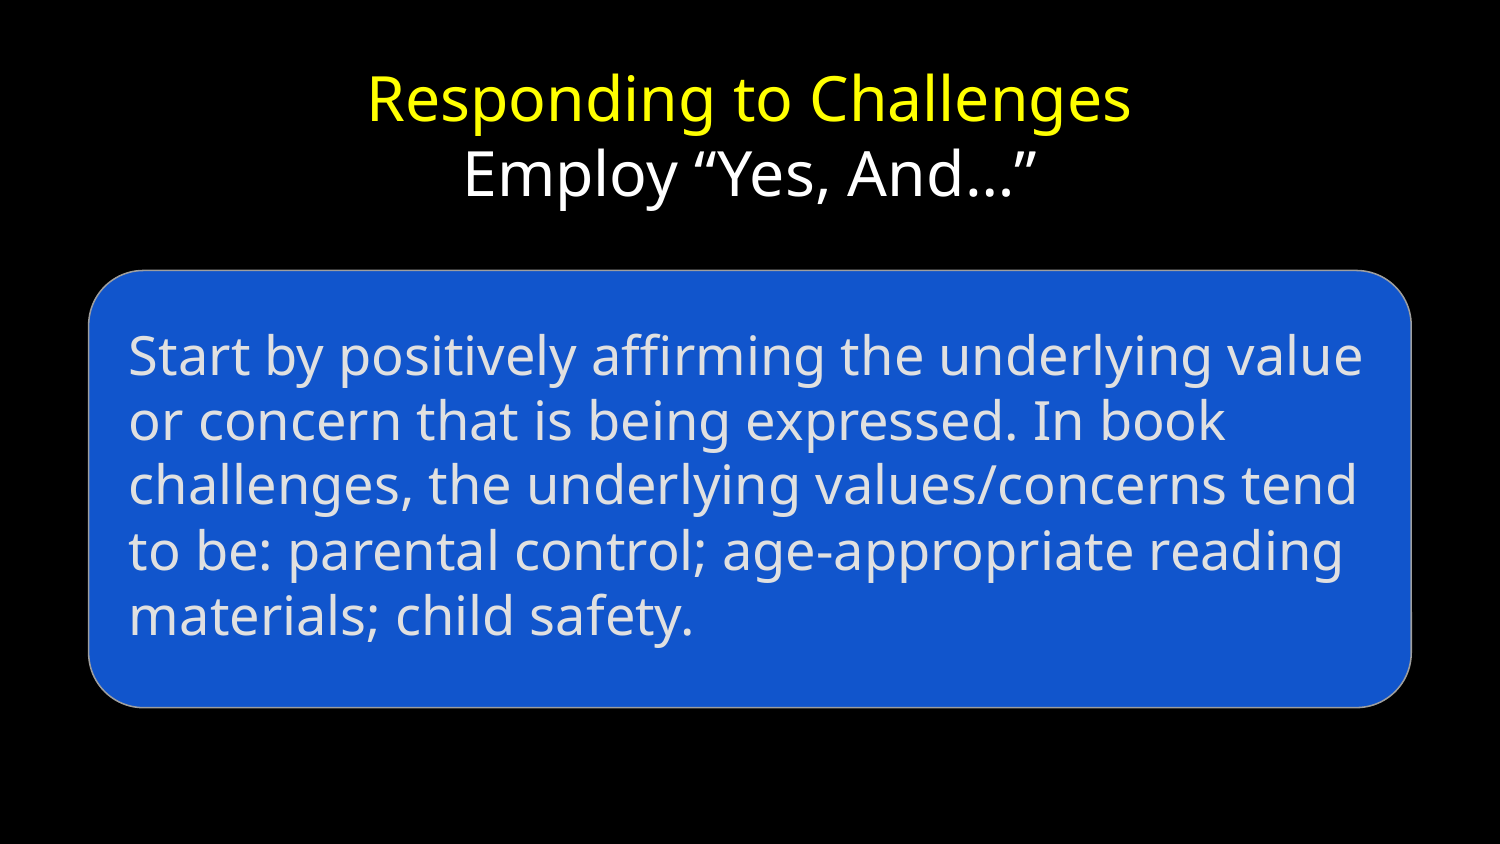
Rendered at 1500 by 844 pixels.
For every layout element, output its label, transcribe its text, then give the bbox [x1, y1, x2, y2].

text_box [88, 279, 1403, 708]
title Responding to Challenges Employ “Yes, And…” [75, 51, 1425, 193]
list Start by positively affirming the underlying value or concern that is being expressed. In book challenges, the underlying values/concerns tend to be: parental control; age-appropriate reading materials; child safety. [113, 230, 1412, 683]
